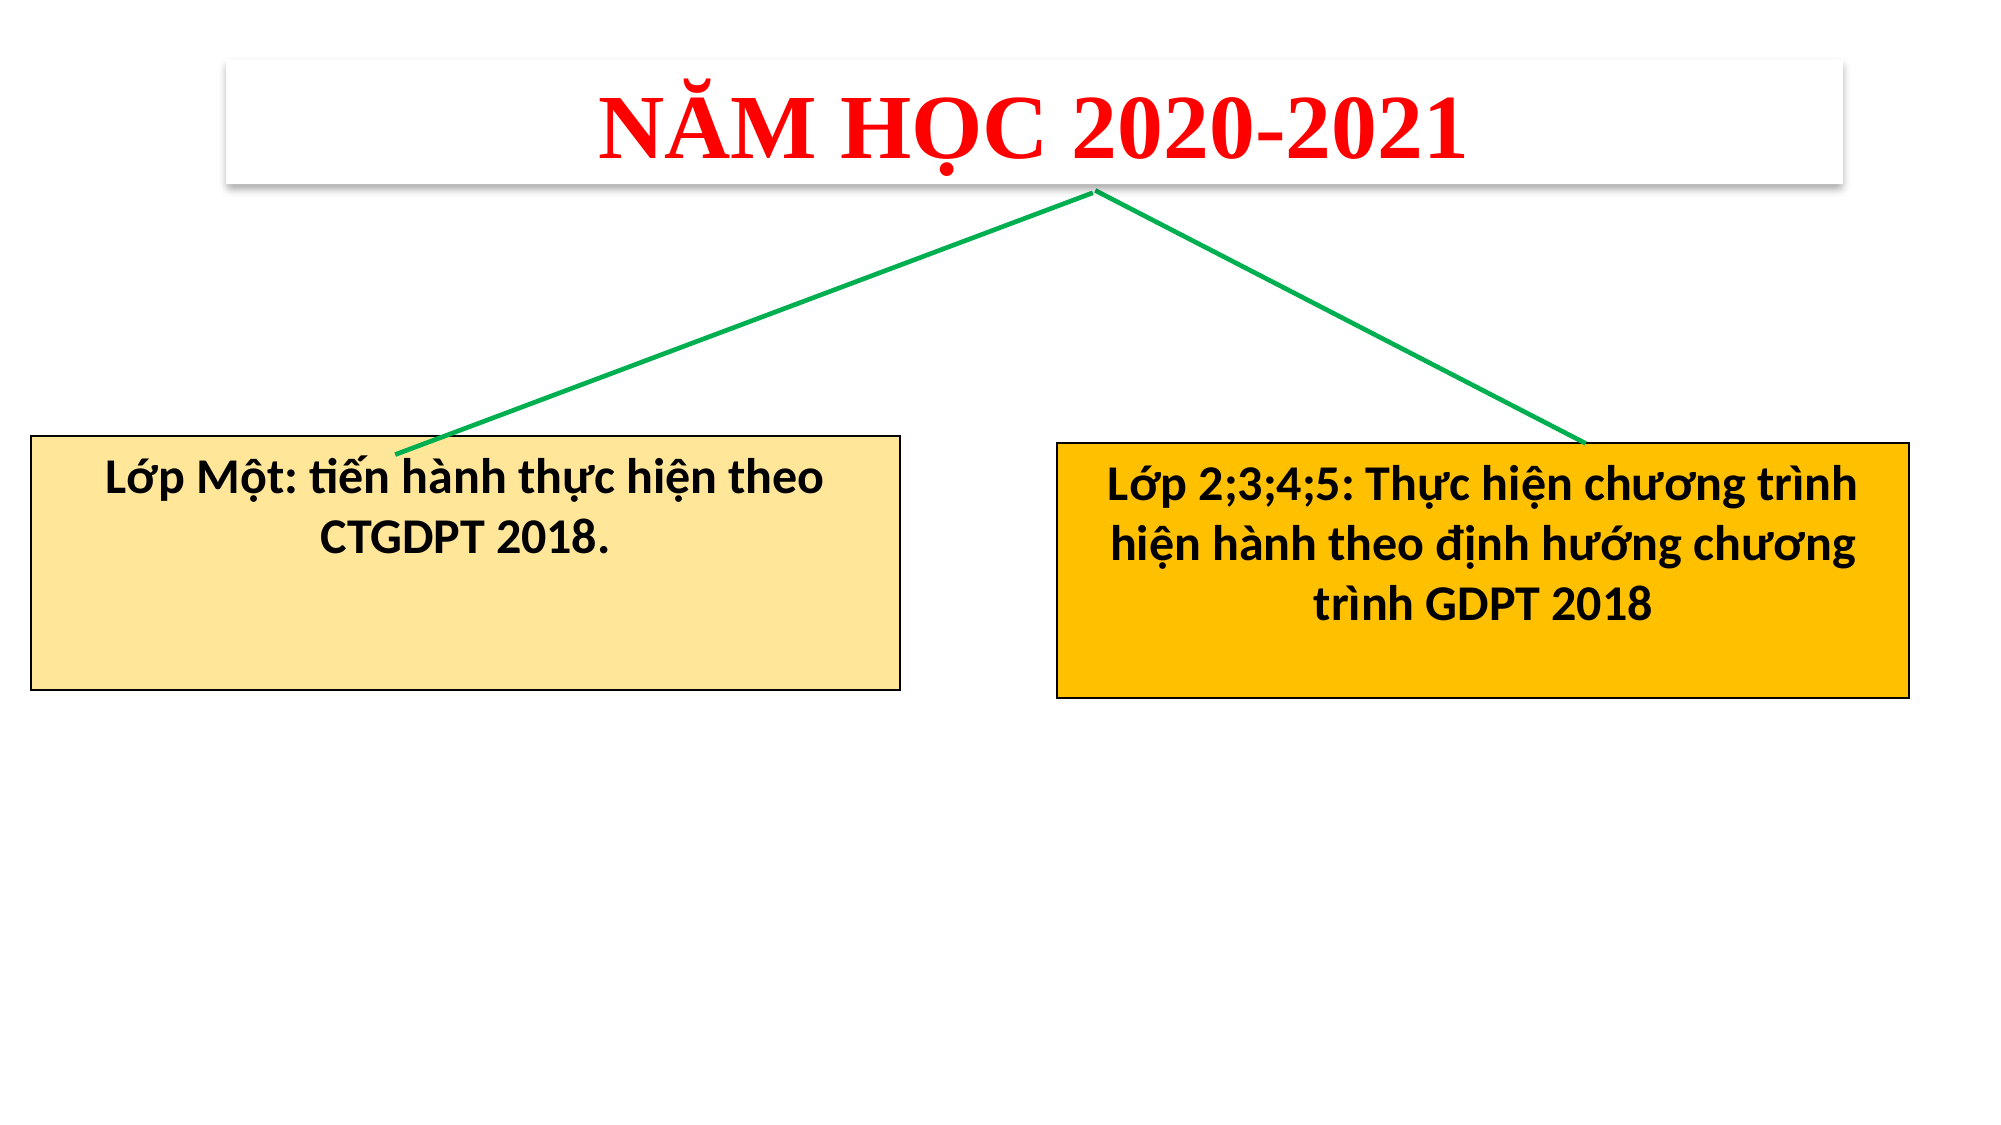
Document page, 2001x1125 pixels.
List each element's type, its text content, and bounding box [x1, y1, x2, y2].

text_box Lớp 2;3;4;5: Thực hiện chương trình hiện hành theo định hướng chương trình GDPT 2018 [1056, 442, 1910, 699]
text_box Lớp Một: tiến hành thực hiện theo CTGDPT 2018. [30, 435, 901, 691]
text_box NĂM HỌC 2020-2021 [226, 59, 1843, 185]
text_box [395, 192, 1093, 455]
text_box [1095, 190, 1586, 444]
